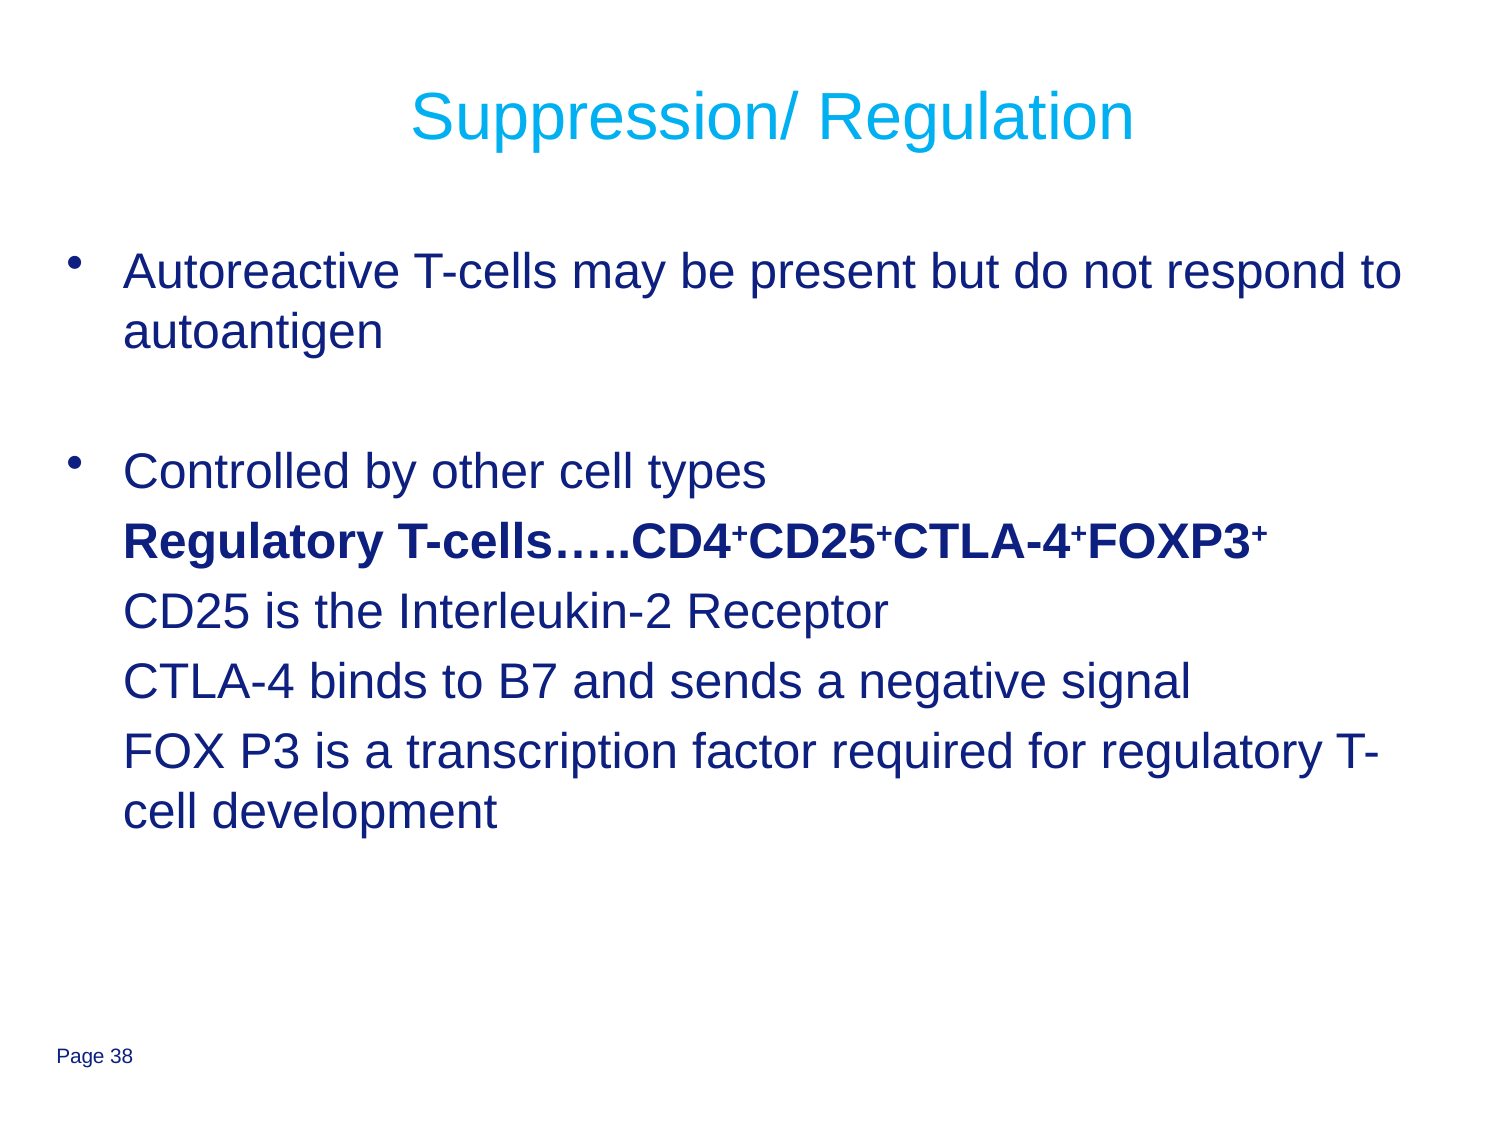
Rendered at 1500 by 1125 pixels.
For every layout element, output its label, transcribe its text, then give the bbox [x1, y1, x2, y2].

list Autoreactive T-cells may be present but do not respond to autoantigen Controlled by other cell types Regulatory T-cells…..CD4+CD25+CTLA-4+FOXP3+ CD25 is the Interleukin-2 Receptor CTLA-4 binds to B7 and sends a negative signal FOX P3 is a transcription factor required for regulatory T-cell development [51, 230, 1424, 907]
slide_number Page 38 [40, 1034, 392, 1114]
title Suppression/ Regulation [395, 18, 1176, 207]
